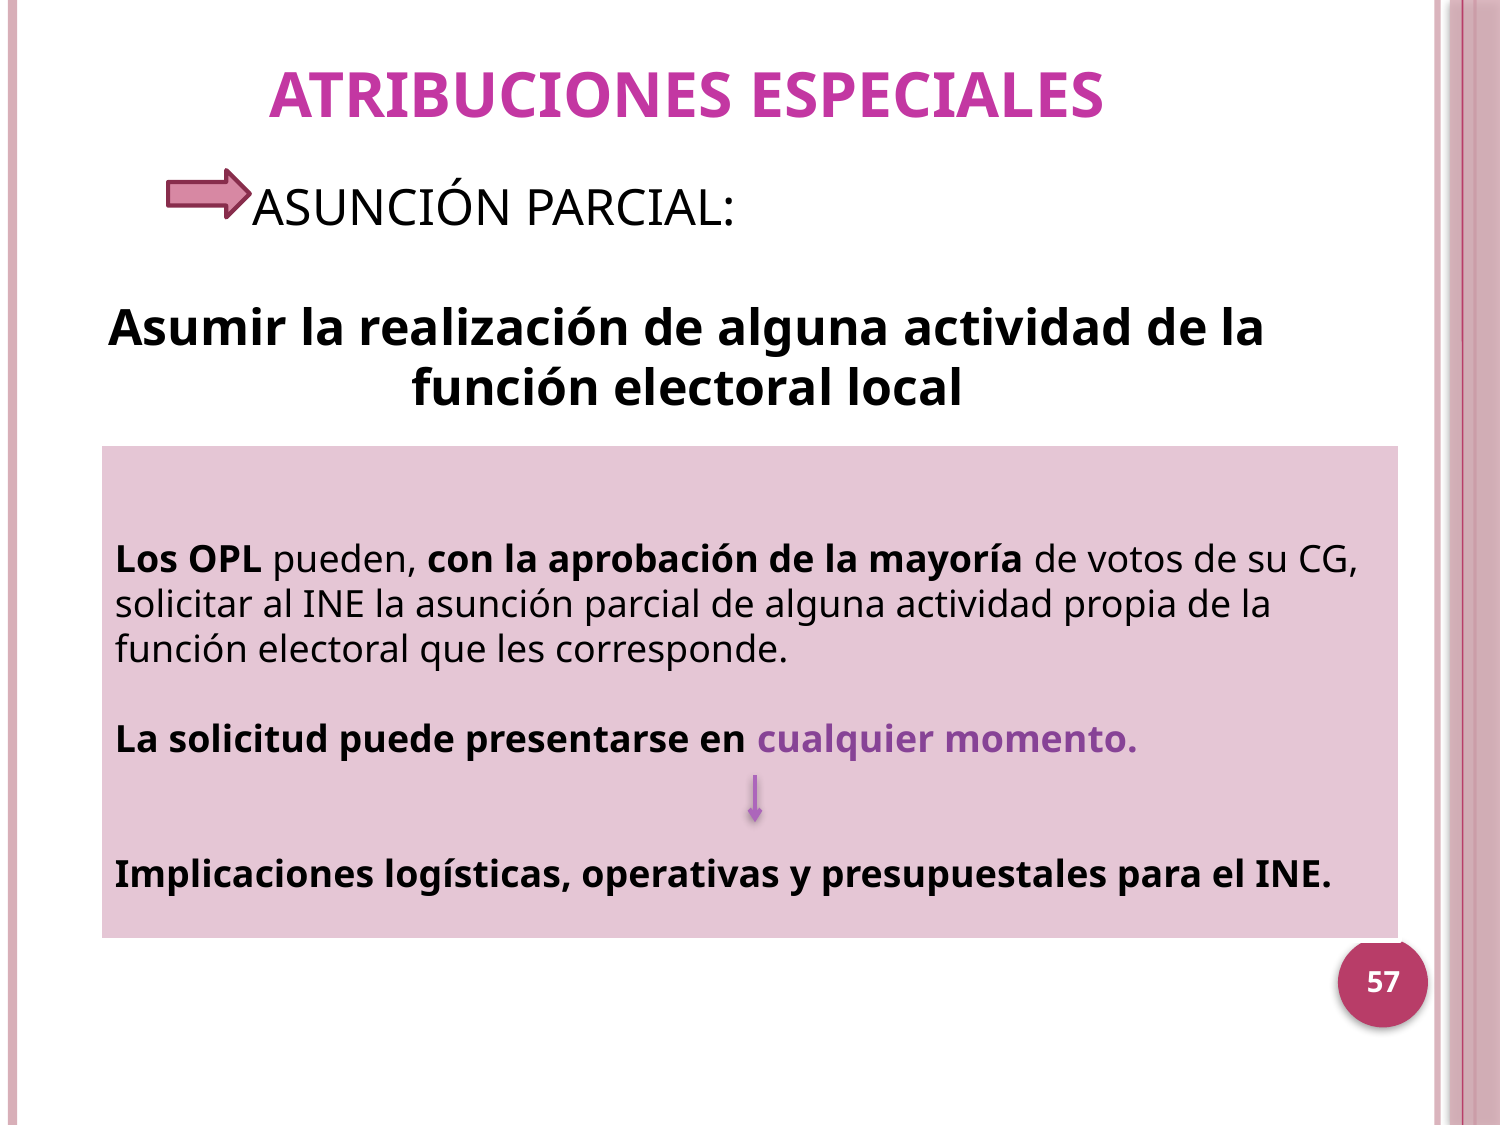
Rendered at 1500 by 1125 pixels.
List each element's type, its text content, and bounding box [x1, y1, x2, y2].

title ATRIBUCIONES ESPECIALES [75, 45, 1300, 138]
list ASUNCIÓN PARCIAL: Asumir la realización de alguna actividad de la función electoral local [75, 168, 1300, 1062]
text_box [166, 168, 252, 220]
text_box Los OPL pueden, con la aprobación de la mayoría de votos de su CG, solicitar al INE la asunción parcial de alguna actividad propia de la función electoral que les corresponde. La solicitud puede presentarse en cualquier momento. Implicaciones logísticas, operativas y presupuestales para el INE. [98, 442, 1402, 943]
slide_number 57 [1333, 940, 1434, 1027]
